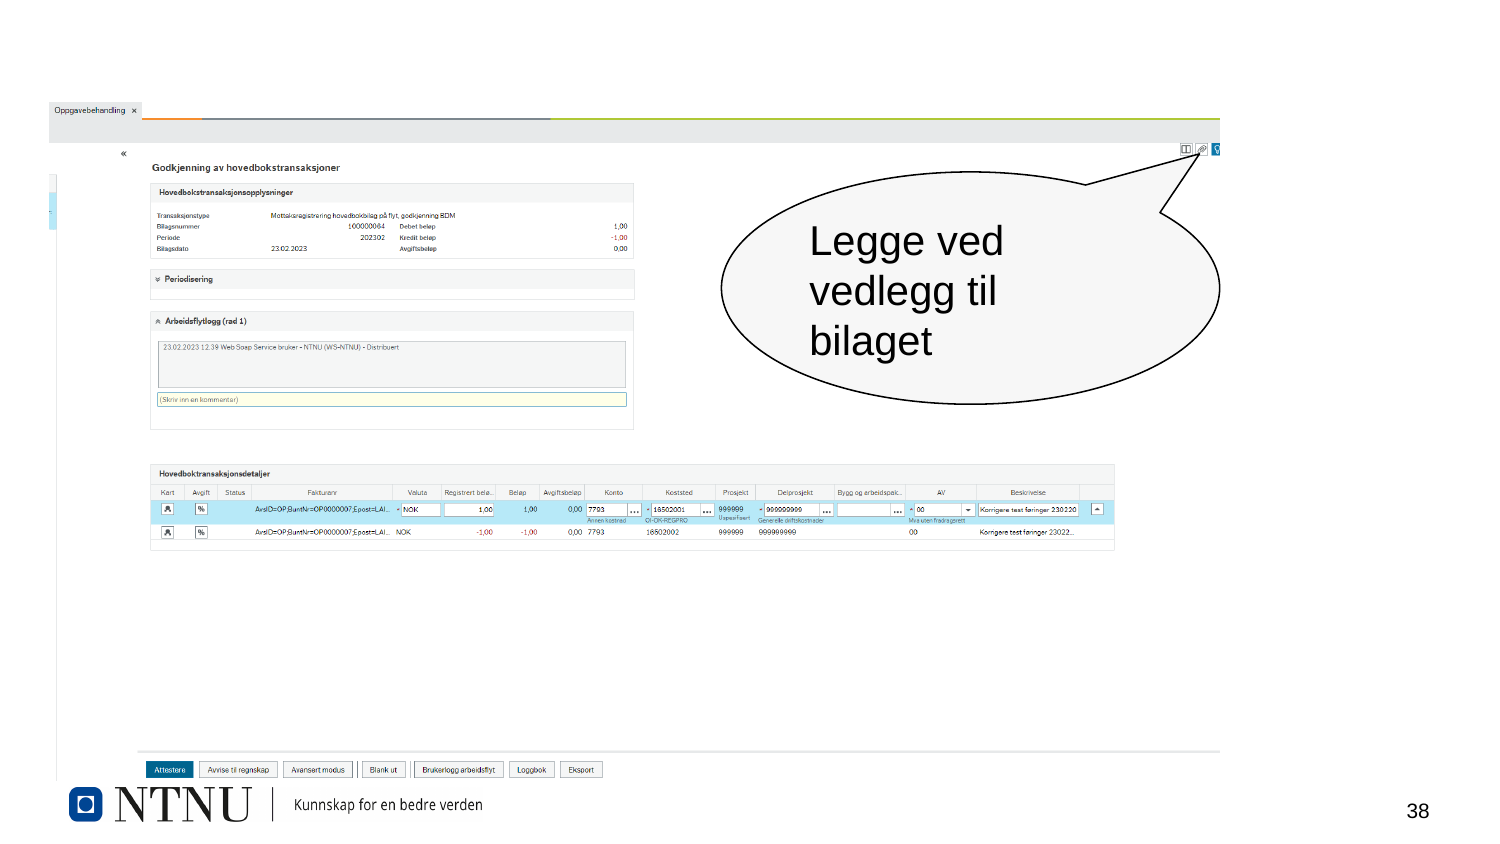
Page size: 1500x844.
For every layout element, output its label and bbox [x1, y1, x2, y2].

picture [69, 787, 483, 822]
list [49, 101, 1220, 781]
